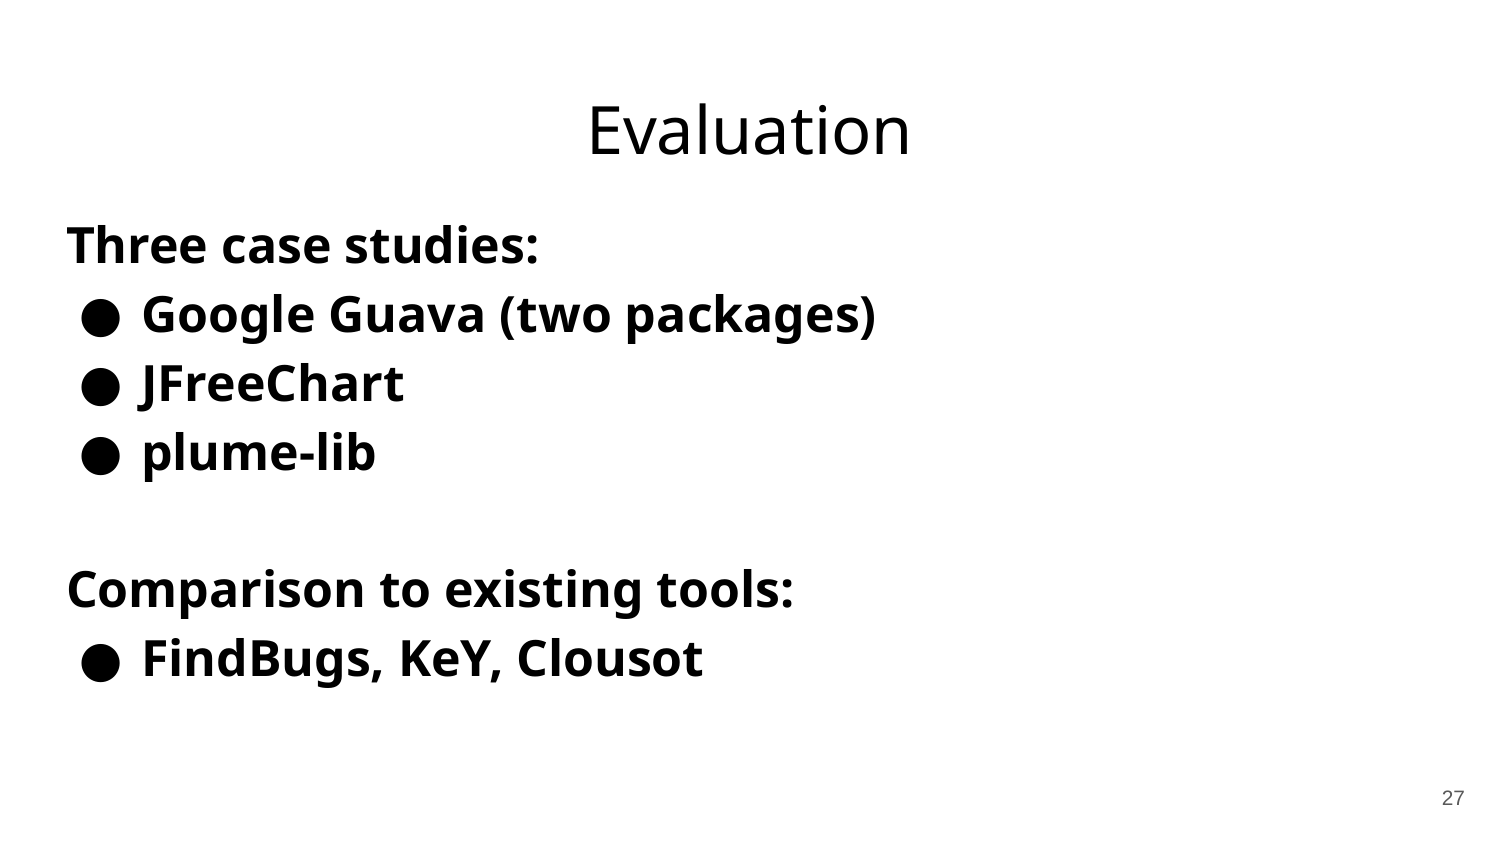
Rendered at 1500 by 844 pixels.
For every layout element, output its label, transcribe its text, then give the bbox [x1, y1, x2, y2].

slide_number 27 [1389, 764, 1480, 830]
title Evaluation [51, 72, 1449, 167]
list Three case studies: Google Guava (two packages) JFreeChart plume-lib Comparison to existing tools: FindBugs, KeY, Clousot [51, 189, 1449, 750]
